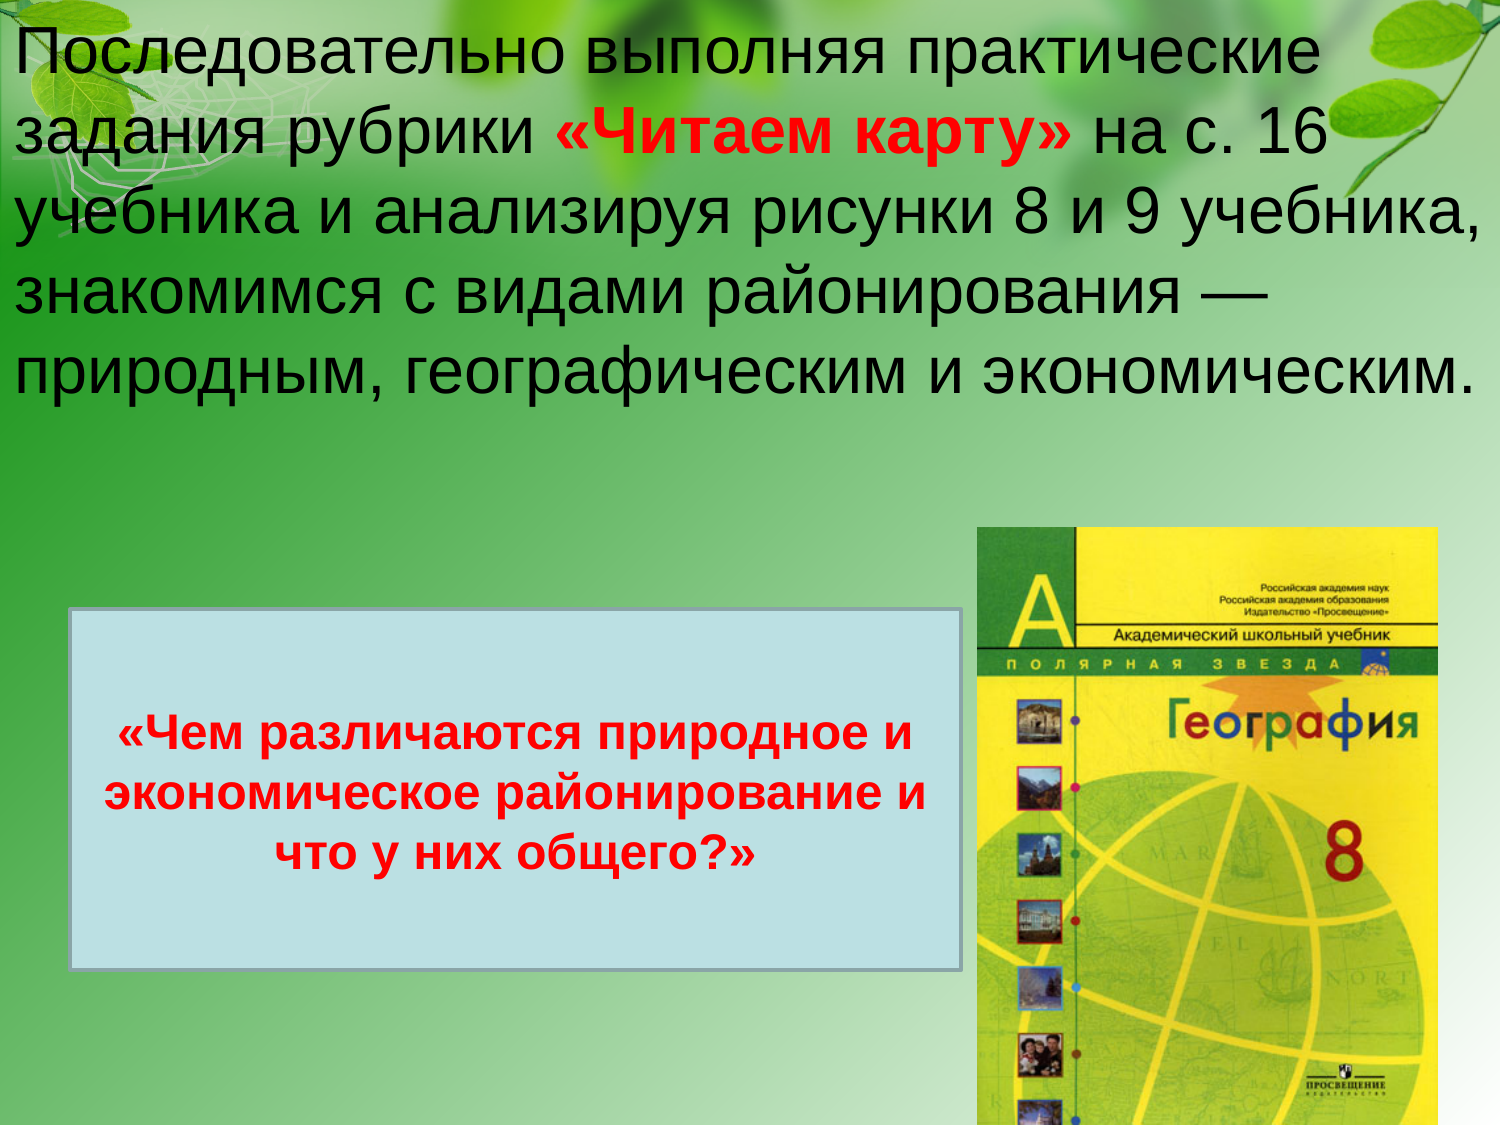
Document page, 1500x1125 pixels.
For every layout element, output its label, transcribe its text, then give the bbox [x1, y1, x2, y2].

picture [977, 527, 1438, 1125]
text_box «Чем различаются природное и экономическое районирование и что у них общего?» [68, 607, 963, 972]
list Последовательно выполняя практические задания рубрики «Читаем карту» на с. 16 учебника и анализируя рисунки 8 и 9 учебника, знакомимся с видами районирования — природным, географическим и экономическим. [0, 0, 1500, 481]
